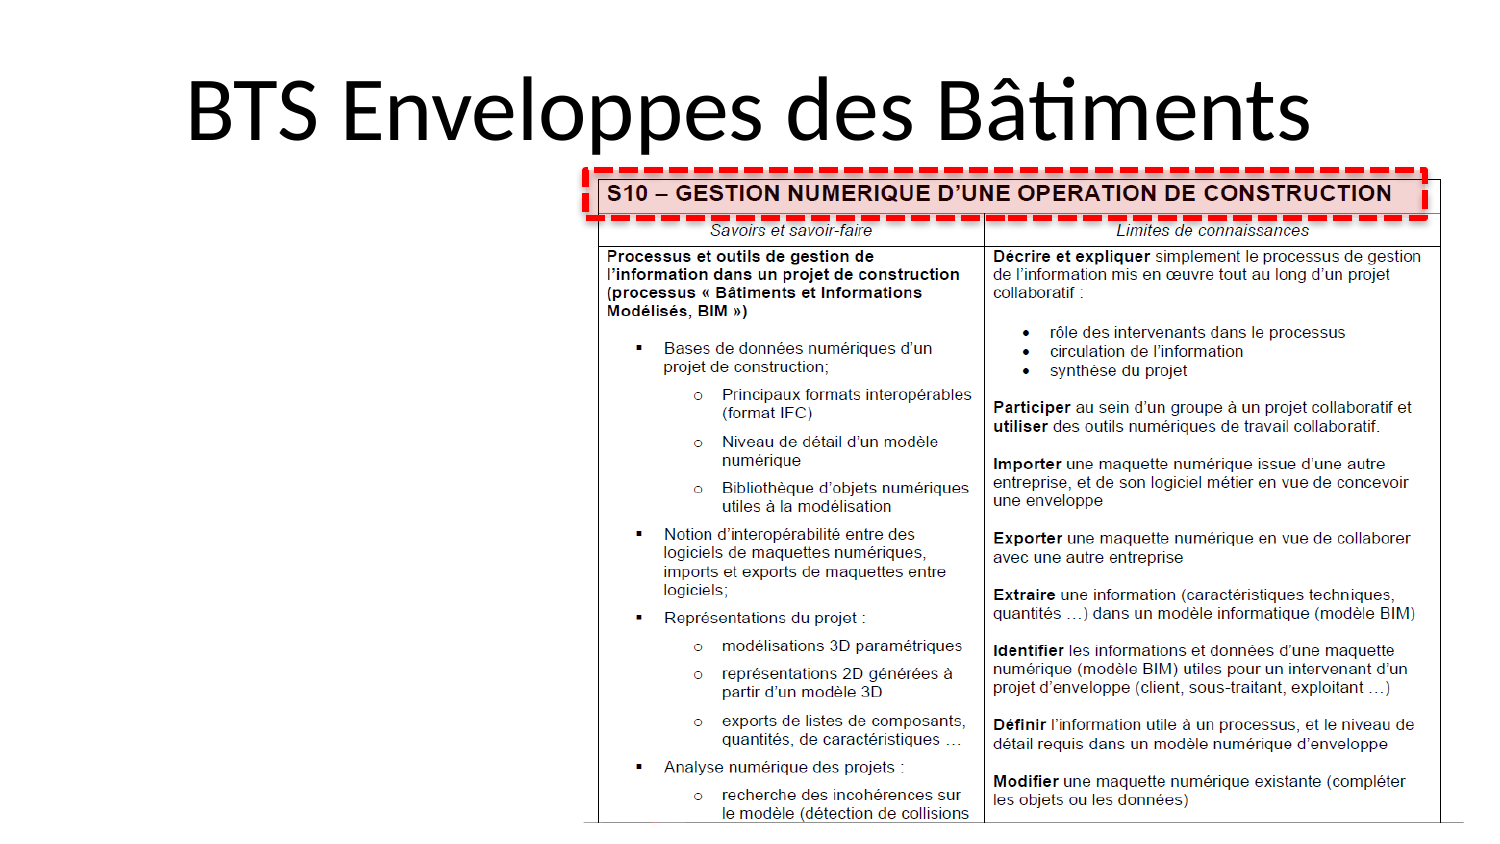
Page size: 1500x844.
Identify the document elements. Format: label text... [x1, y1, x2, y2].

picture [583, 174, 1464, 823]
title BTS Enveloppes des Bâtiments [75, 33, 1425, 175]
